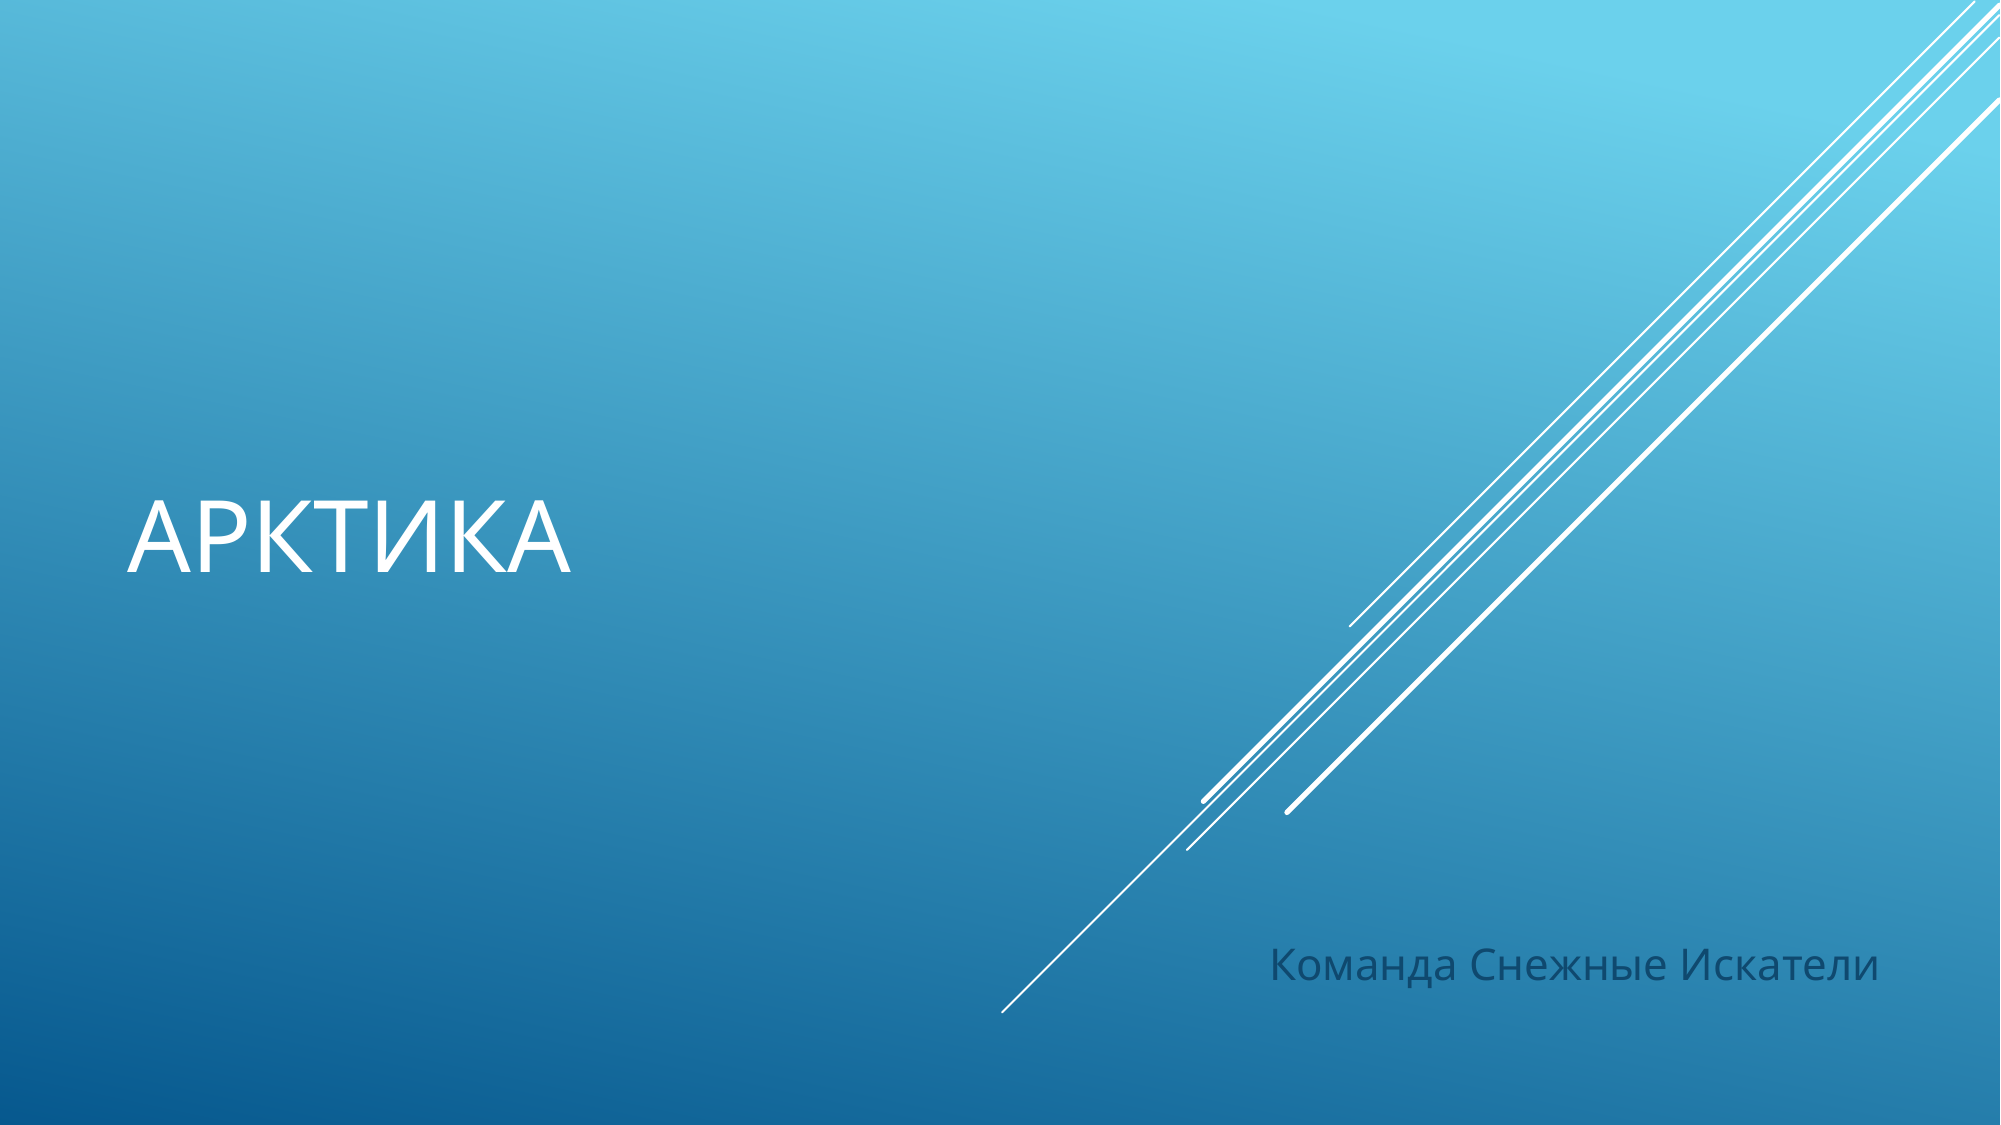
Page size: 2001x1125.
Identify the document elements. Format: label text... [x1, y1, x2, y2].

subtitle Команда Снежные Искатели [1254, 928, 2000, 1125]
title Арктика [112, 112, 1425, 600]
